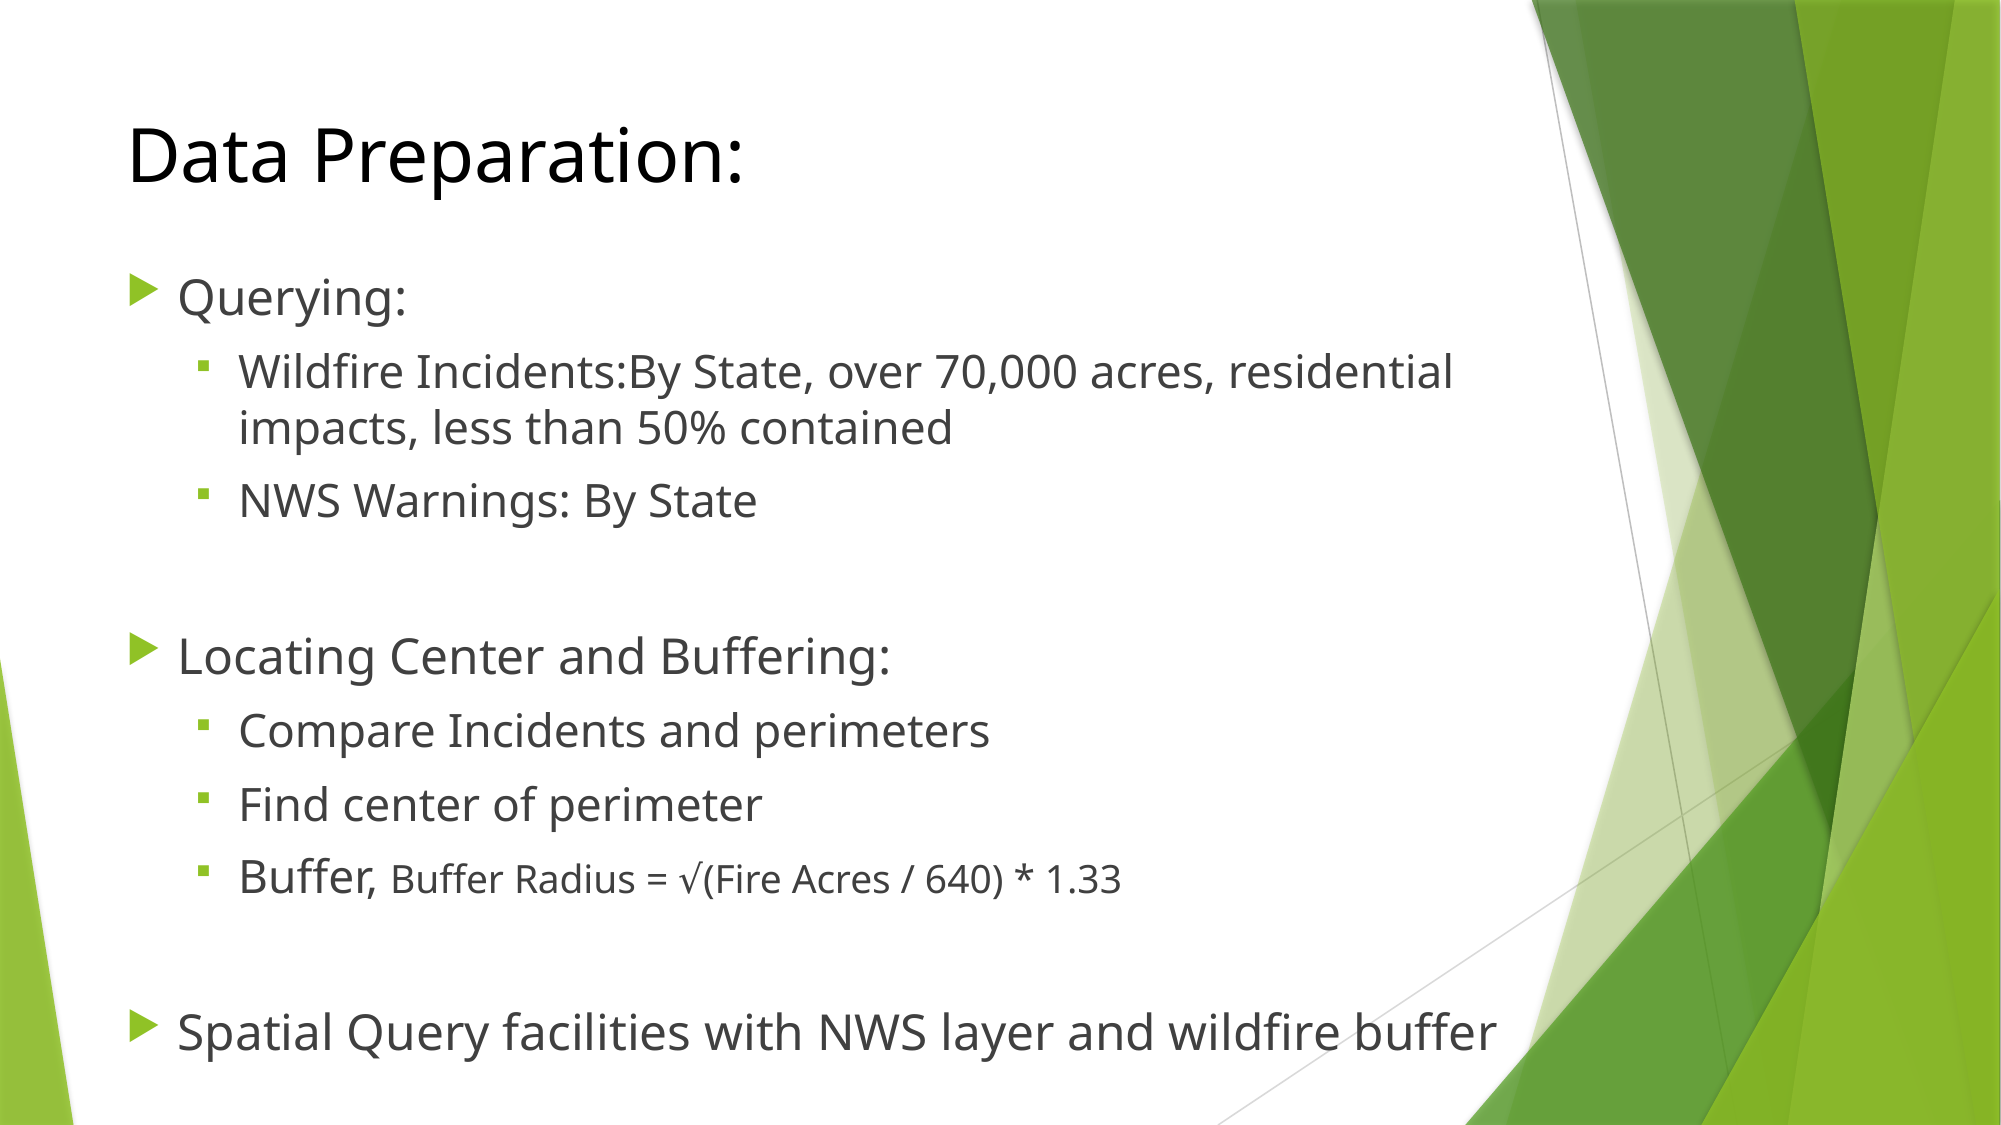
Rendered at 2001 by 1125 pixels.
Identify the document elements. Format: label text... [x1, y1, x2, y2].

list Querying: Wildfire Incidents:By State, over 70,000 acres, residential impacts, less than 50% contained NWS Warnings: By State Locating Center and Buffering: Compare Incidents and perimeters Find center of perimeter Buffer, Buffer Radius = √(Fire Acres / 640) * 1.33 Spatial Query facilities with NWS layer and wildfire buffer [111, 258, 1522, 1092]
title Data Preparation: [111, 99, 1762, 227]
